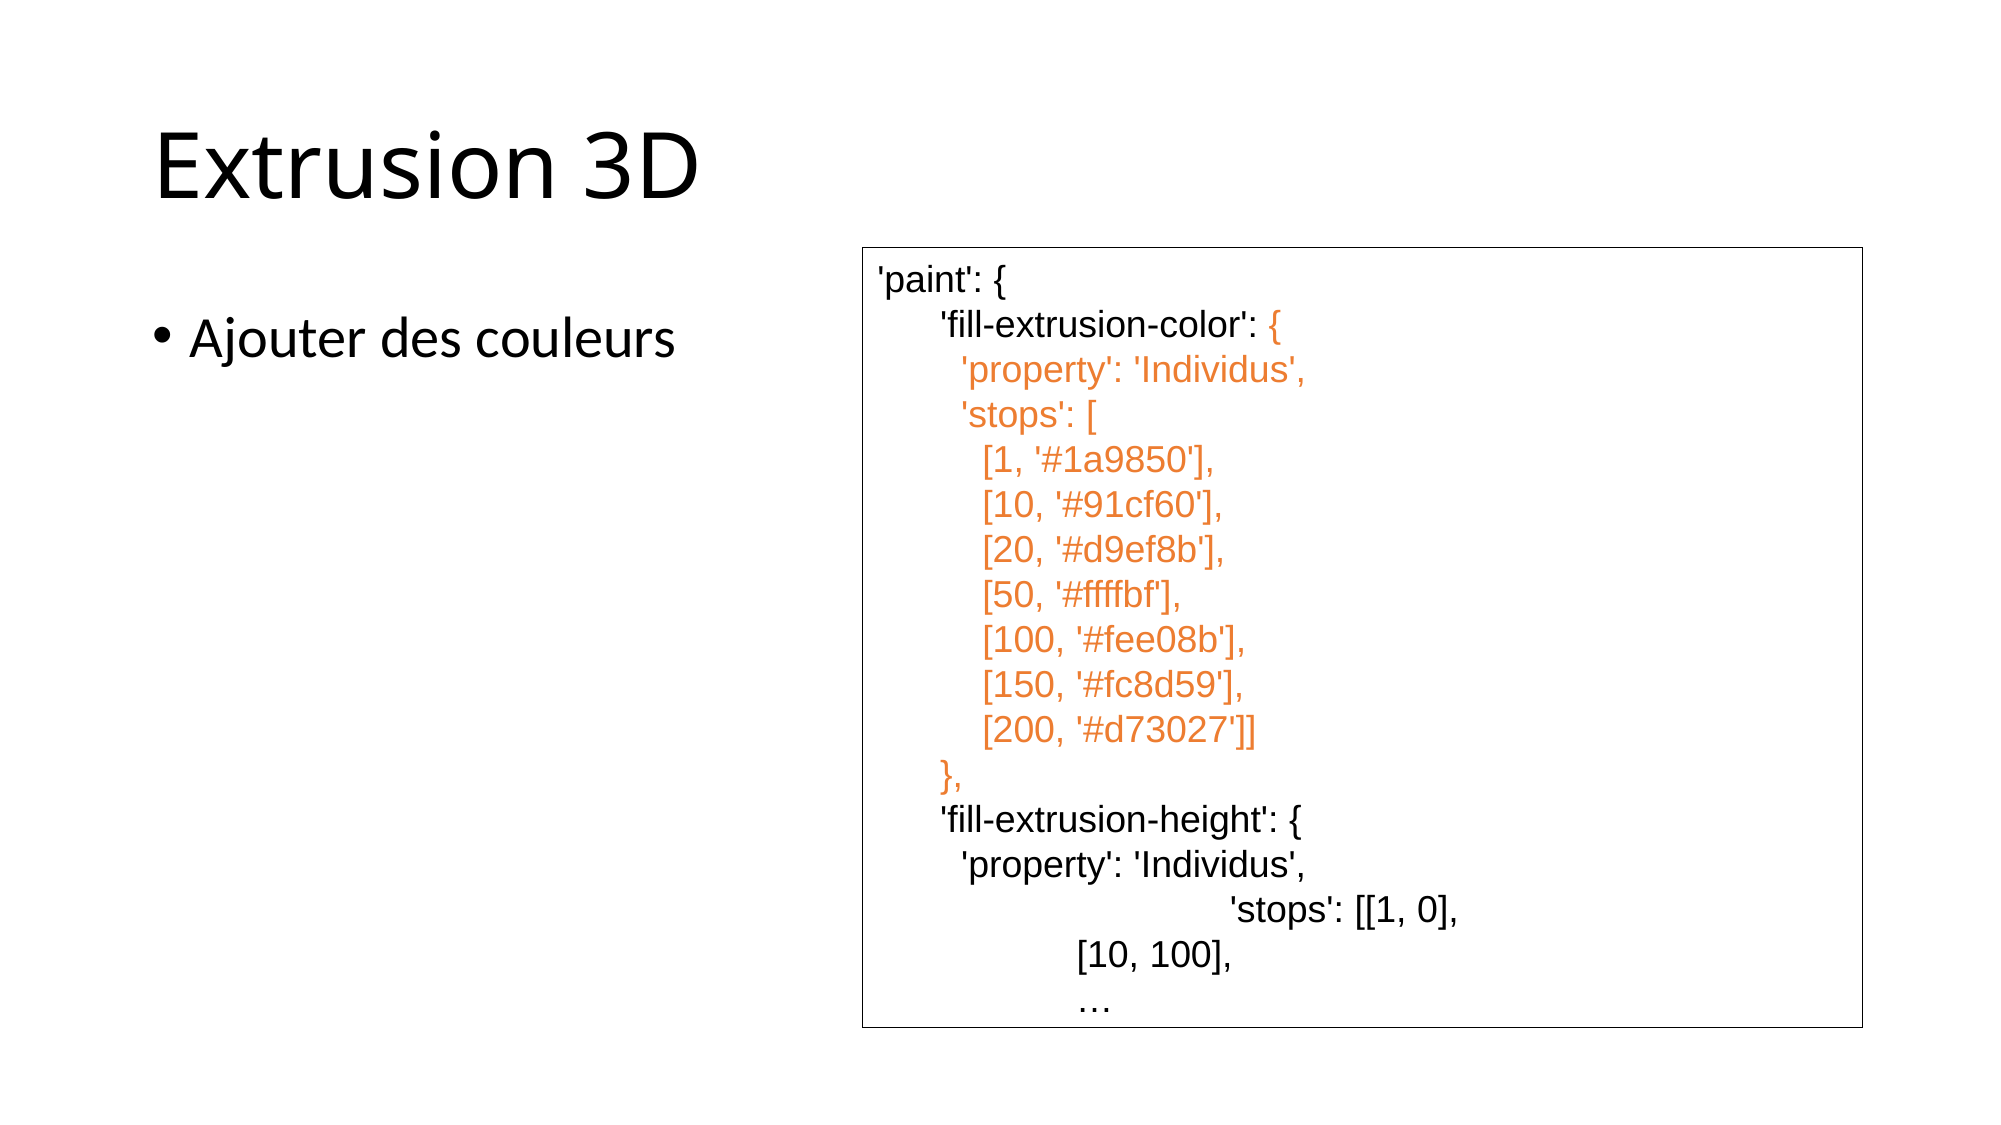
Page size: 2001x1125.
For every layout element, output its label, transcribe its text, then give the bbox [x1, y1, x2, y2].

list Ajouter des couleurs [137, 299, 862, 1014]
text_box 'paint': { 'fill-extrusion-color': { 'property': 'Individus', 'stops': [ [1, '#1a9850'], [10, '#91cf60'], [20, '#d9ef8b'], [50, '#ffffbf'], [100, '#fee08b'], [150, '#fc8d59'], [200, '#d73027']] }, 'fill-extrusion-height': { 'property': 'Individus', 'stops': [[1, 0], [10, 100], … [862, 247, 1863, 1028]
title Extrusion 3D [137, 59, 1863, 278]
